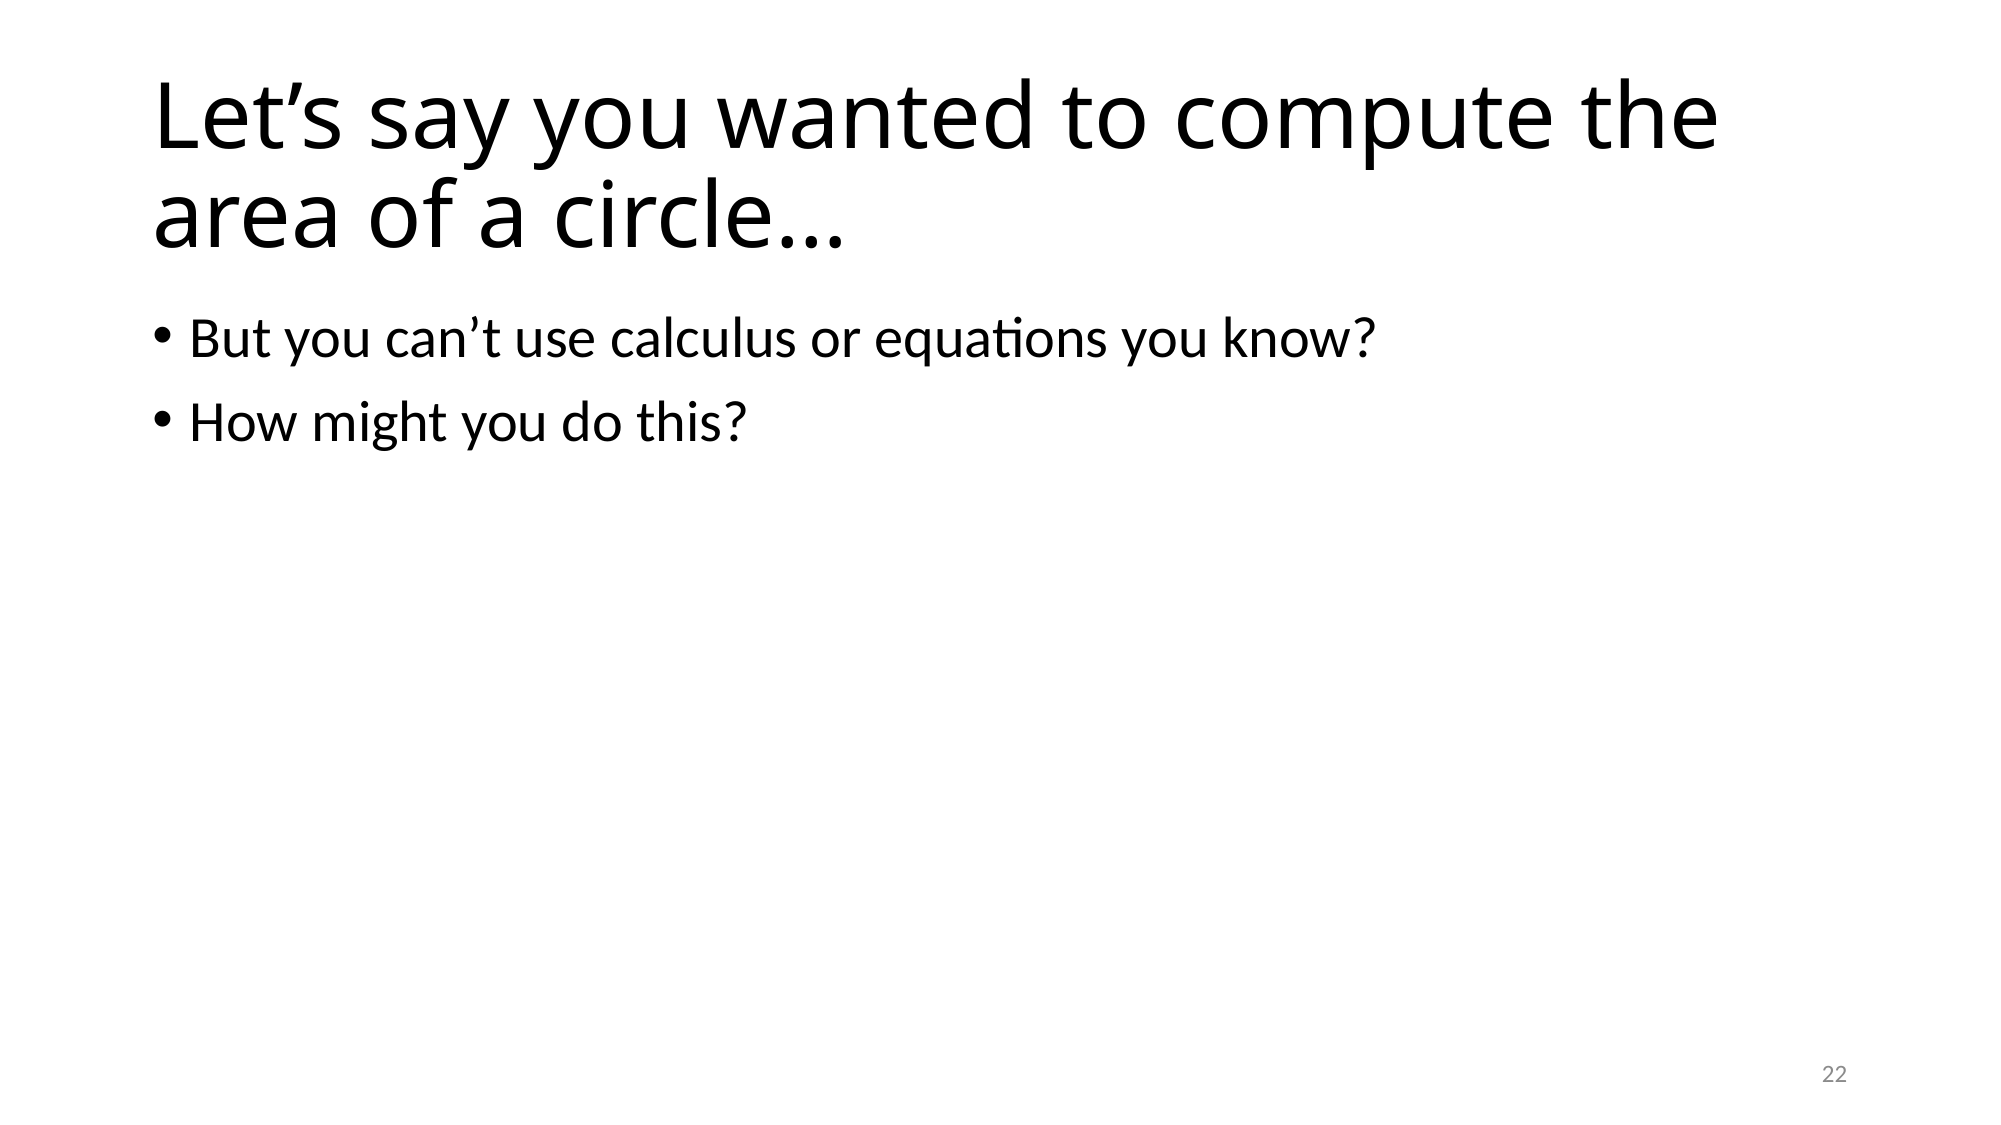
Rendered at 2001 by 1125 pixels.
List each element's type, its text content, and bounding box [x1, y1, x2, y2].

list But you can’t use calculus or equations you know? How might you do this? [137, 299, 1863, 1014]
slide_number 22 [1412, 1042, 1863, 1103]
title Let’s say you wanted to compute the area of a circle… [137, 59, 1863, 278]
